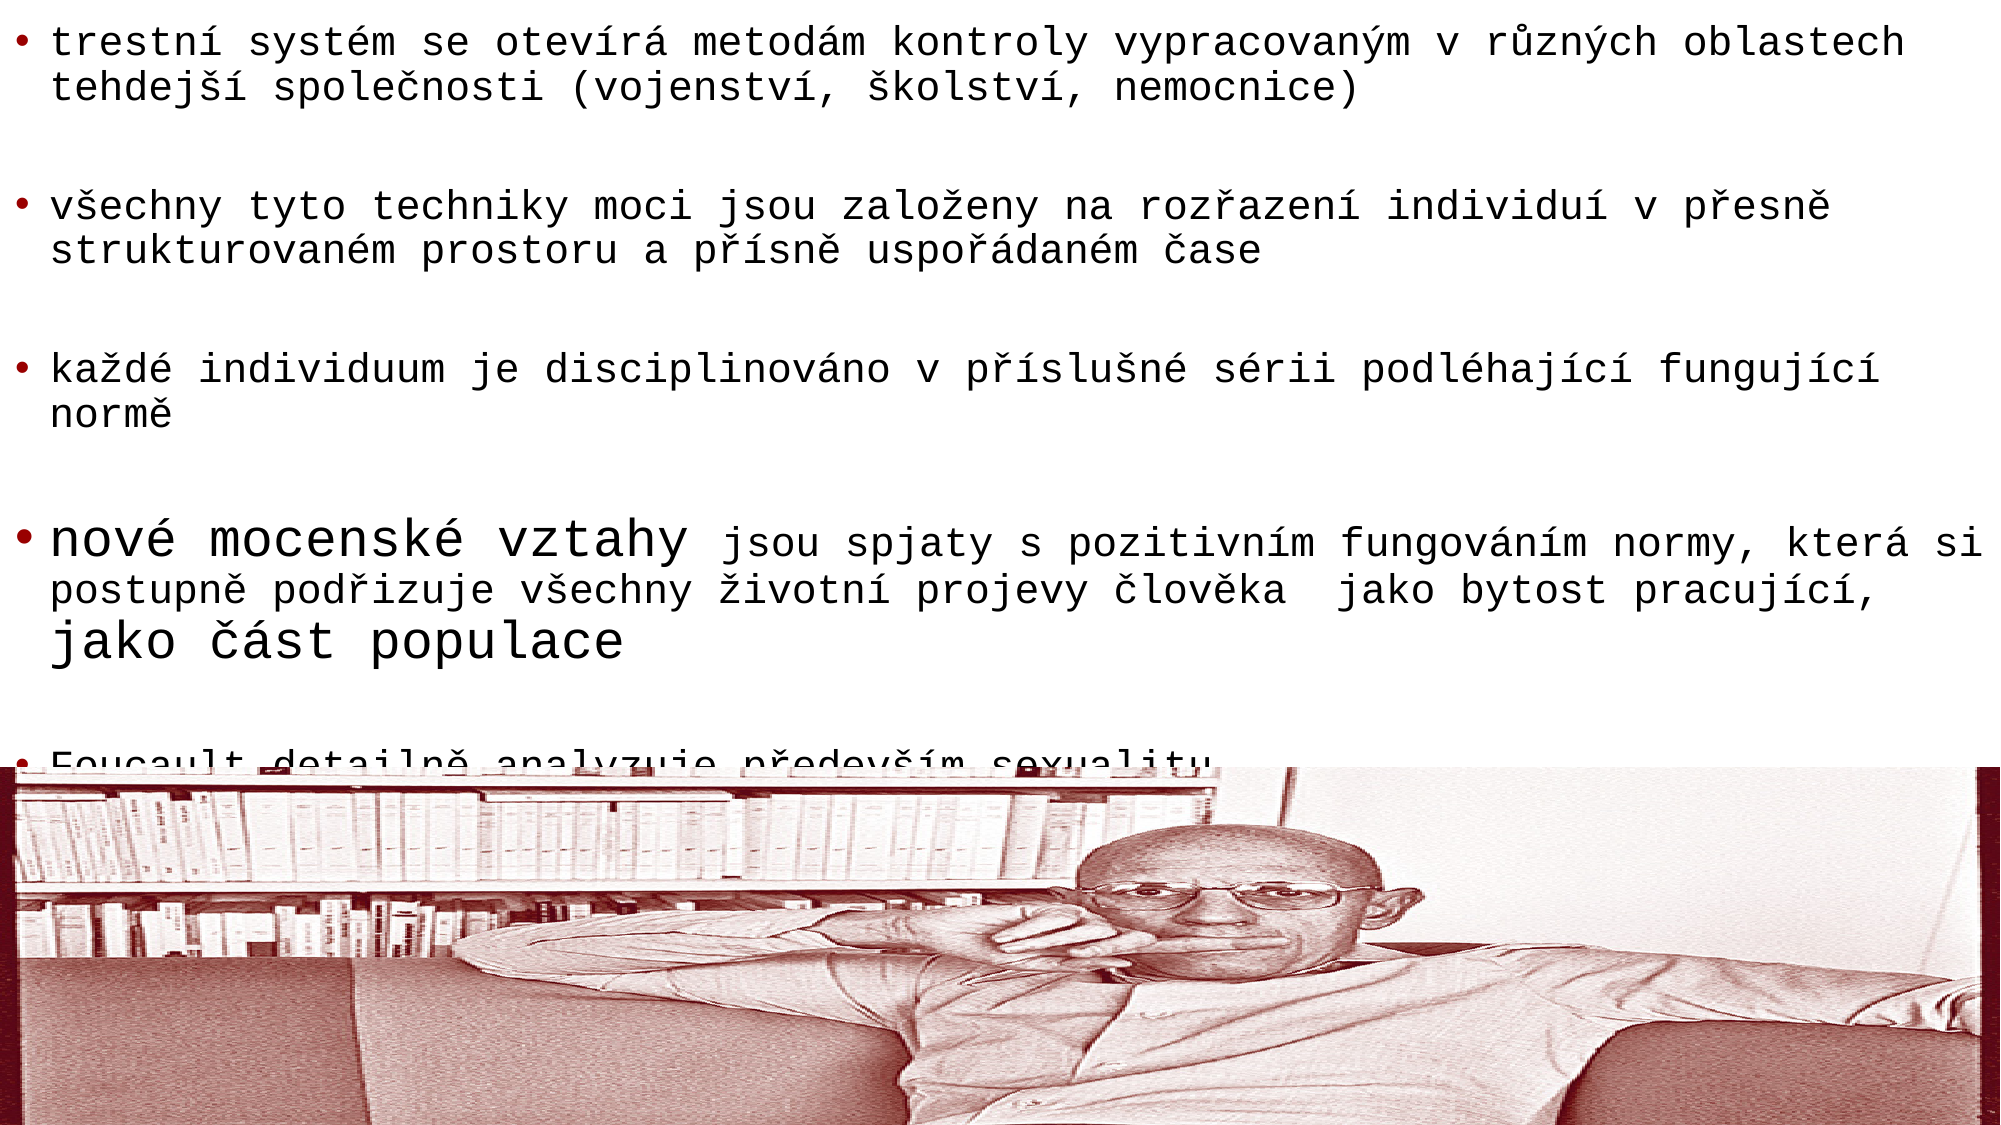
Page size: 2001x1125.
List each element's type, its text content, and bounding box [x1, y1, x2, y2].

list trestní systém se otevírá metodám kontroly vypracovaným v různých oblastech tehdejší společnosti (vojenství, školství, nemocnice) všechny tyto techniky moci jsou založeny na rozřazení individuí v přesně strukturovaném prostoru a přísně uspořádaném čase každé individuum je disciplinováno v příslušné sérii podléhající fungující normě nové mocenské vztahy jsou spjaty s pozitivním fungováním normy, která si postupně podřizuje všechny životní projevy člověka jako bytost pracující, jako část populace Foucault detailně analyzuje především sexualitu [0, 12, 2000, 767]
picture [0, 767, 2000, 1125]
